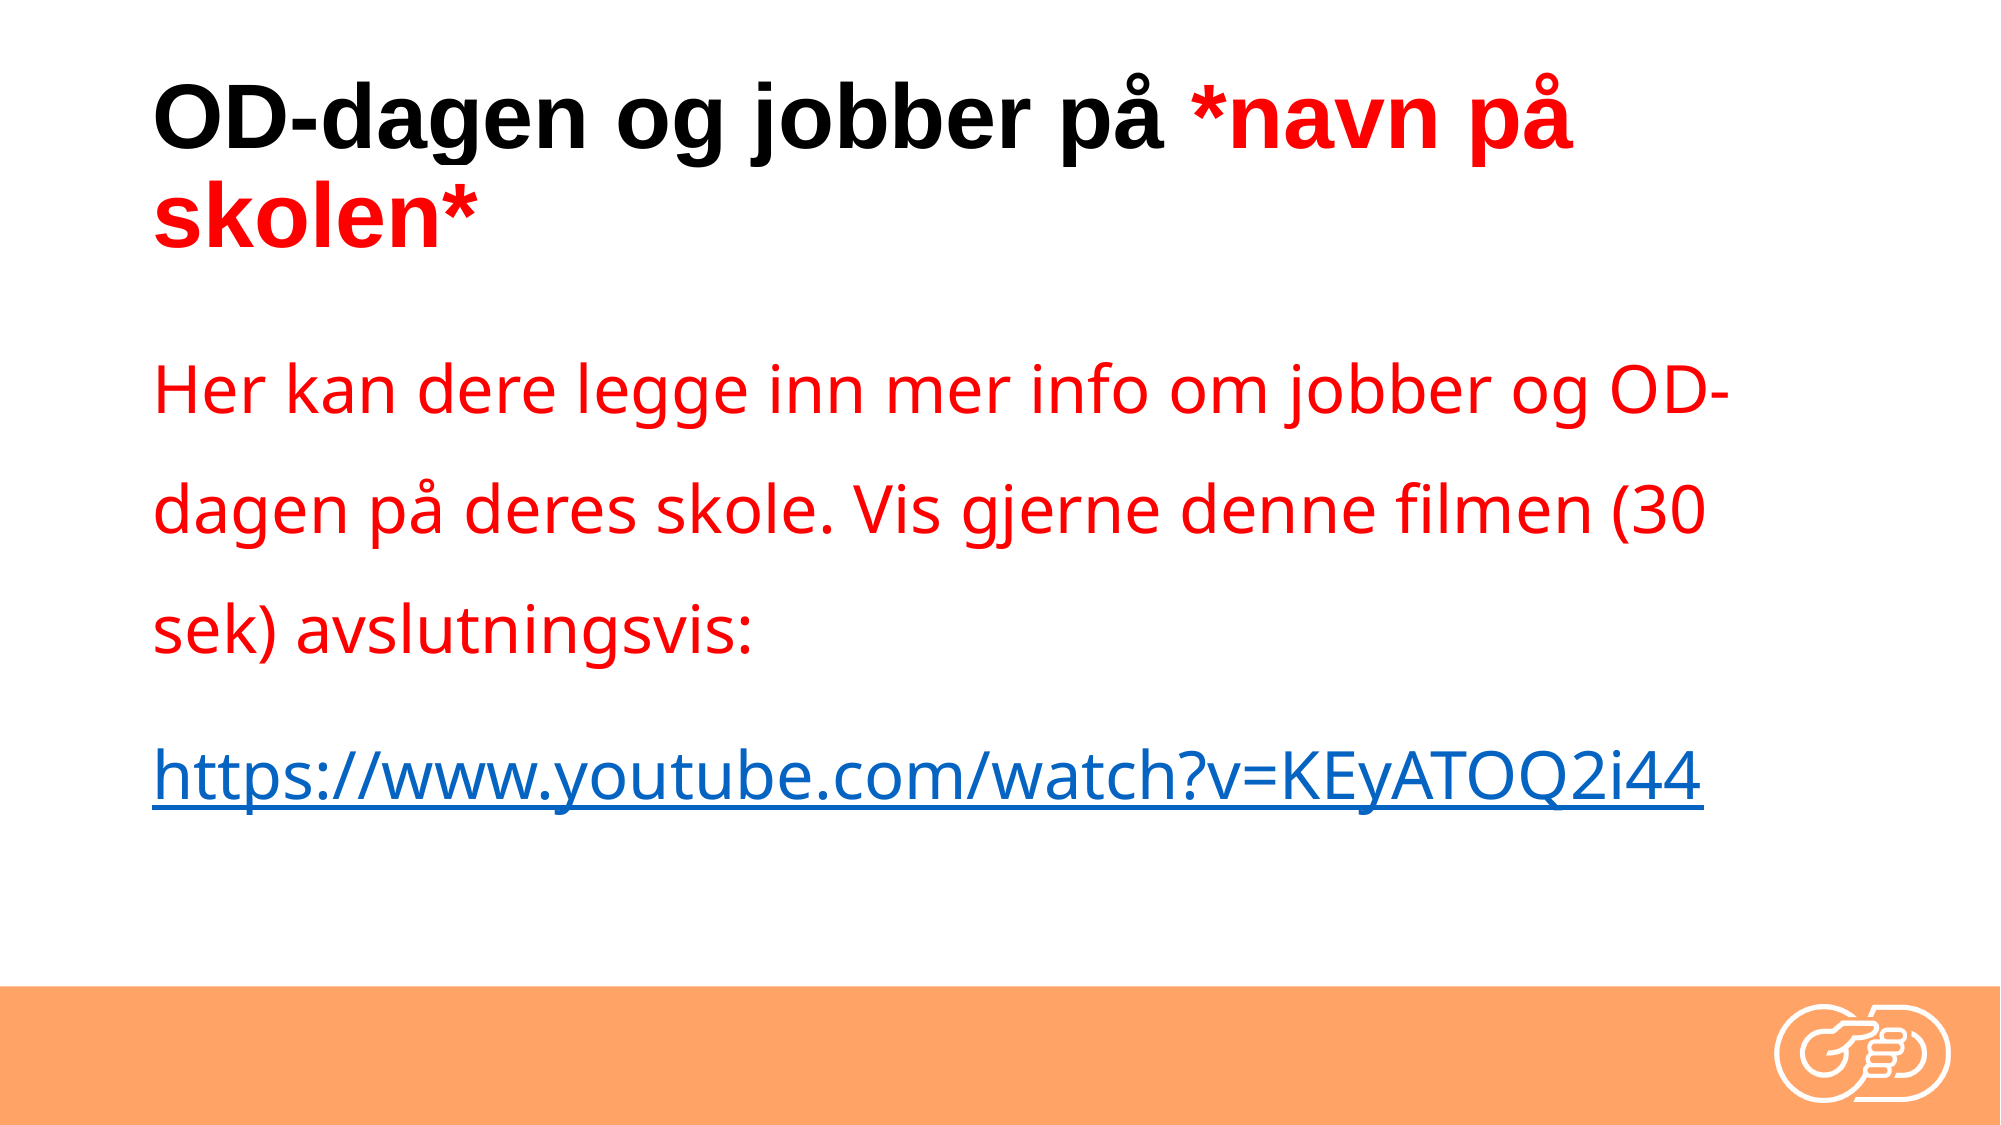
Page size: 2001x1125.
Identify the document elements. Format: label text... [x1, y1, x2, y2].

picture [1774, 1004, 1951, 1103]
list Her kan dere legge inn mer info om jobber og OD-dagen på deres skole. Vis gjerne denne filmen (30 sek) avslutningsvis: https://www.youtube.com/watch?v=KEyATOQ2i44 [137, 299, 1863, 930]
title OD-dagen og jobber på *navn på skolen* [137, 59, 1863, 278]
